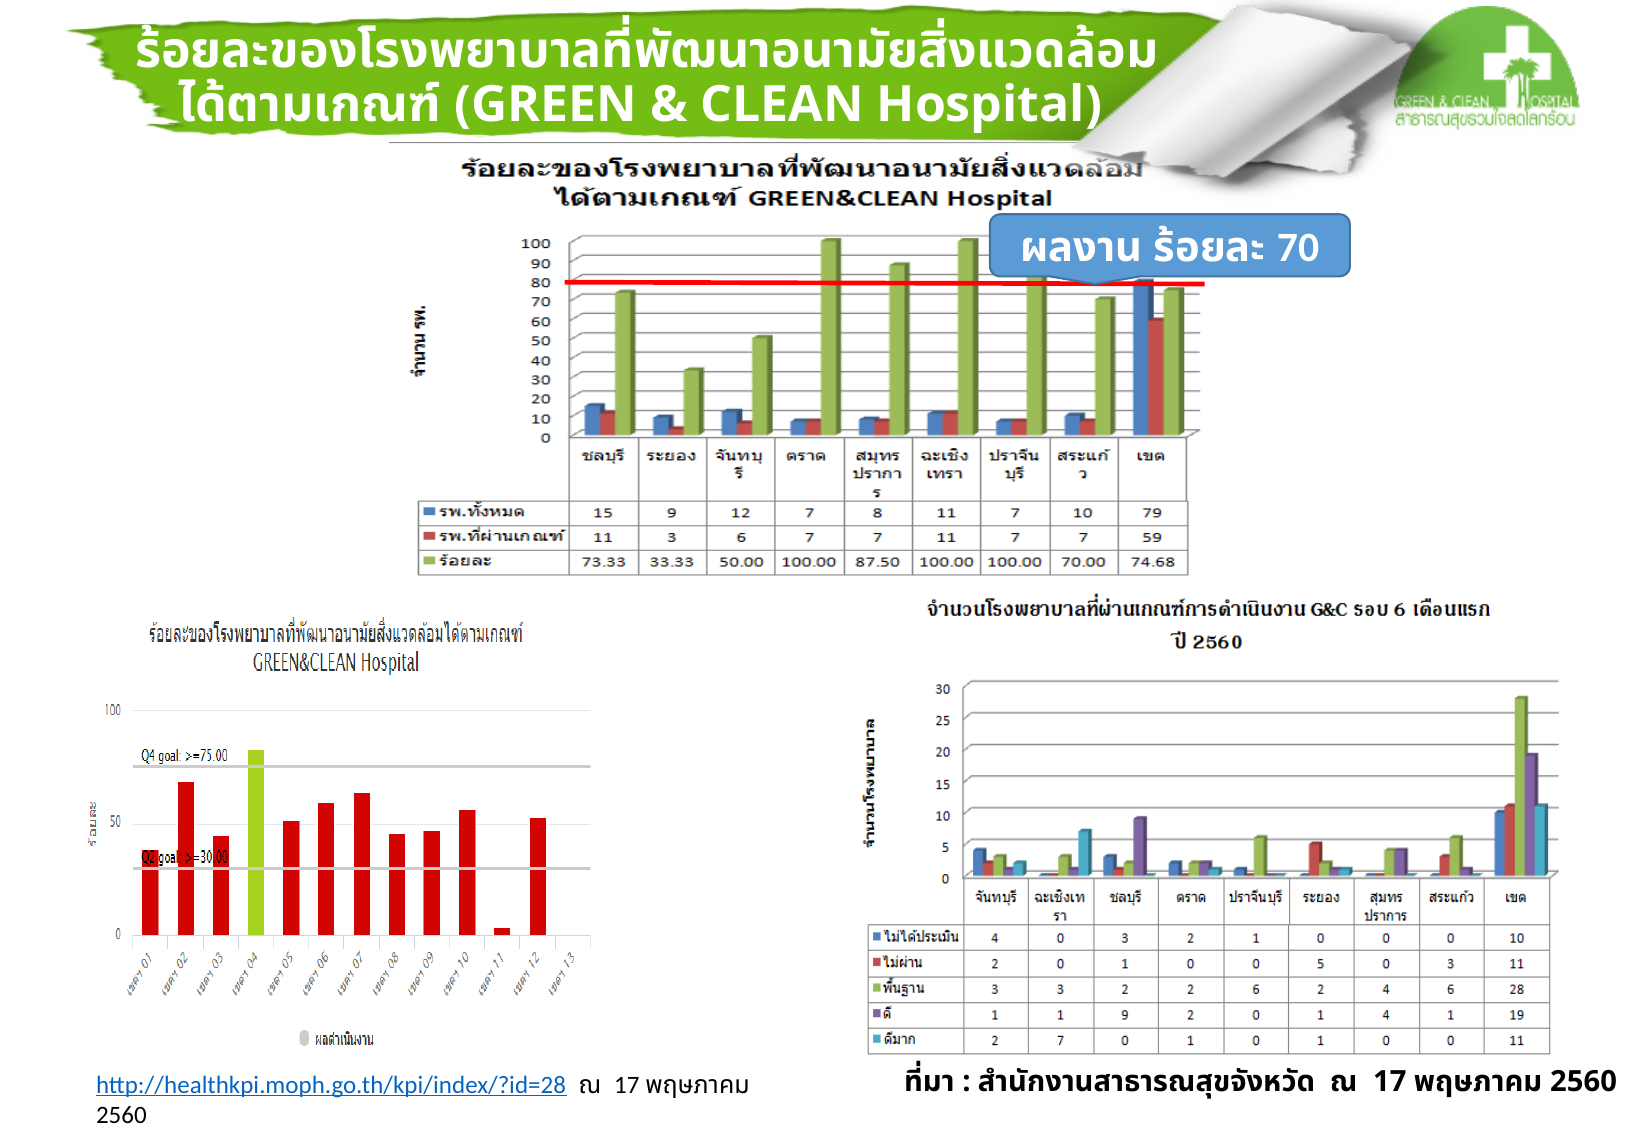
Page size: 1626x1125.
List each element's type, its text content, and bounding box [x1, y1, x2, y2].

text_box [389, 207, 1225, 580]
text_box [81, 599, 821, 1107]
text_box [843, 587, 1575, 1106]
text_box ผลงาน ร้อยละ 70 [1225, 213, 1351, 278]
picture [31, 0, 1580, 207]
